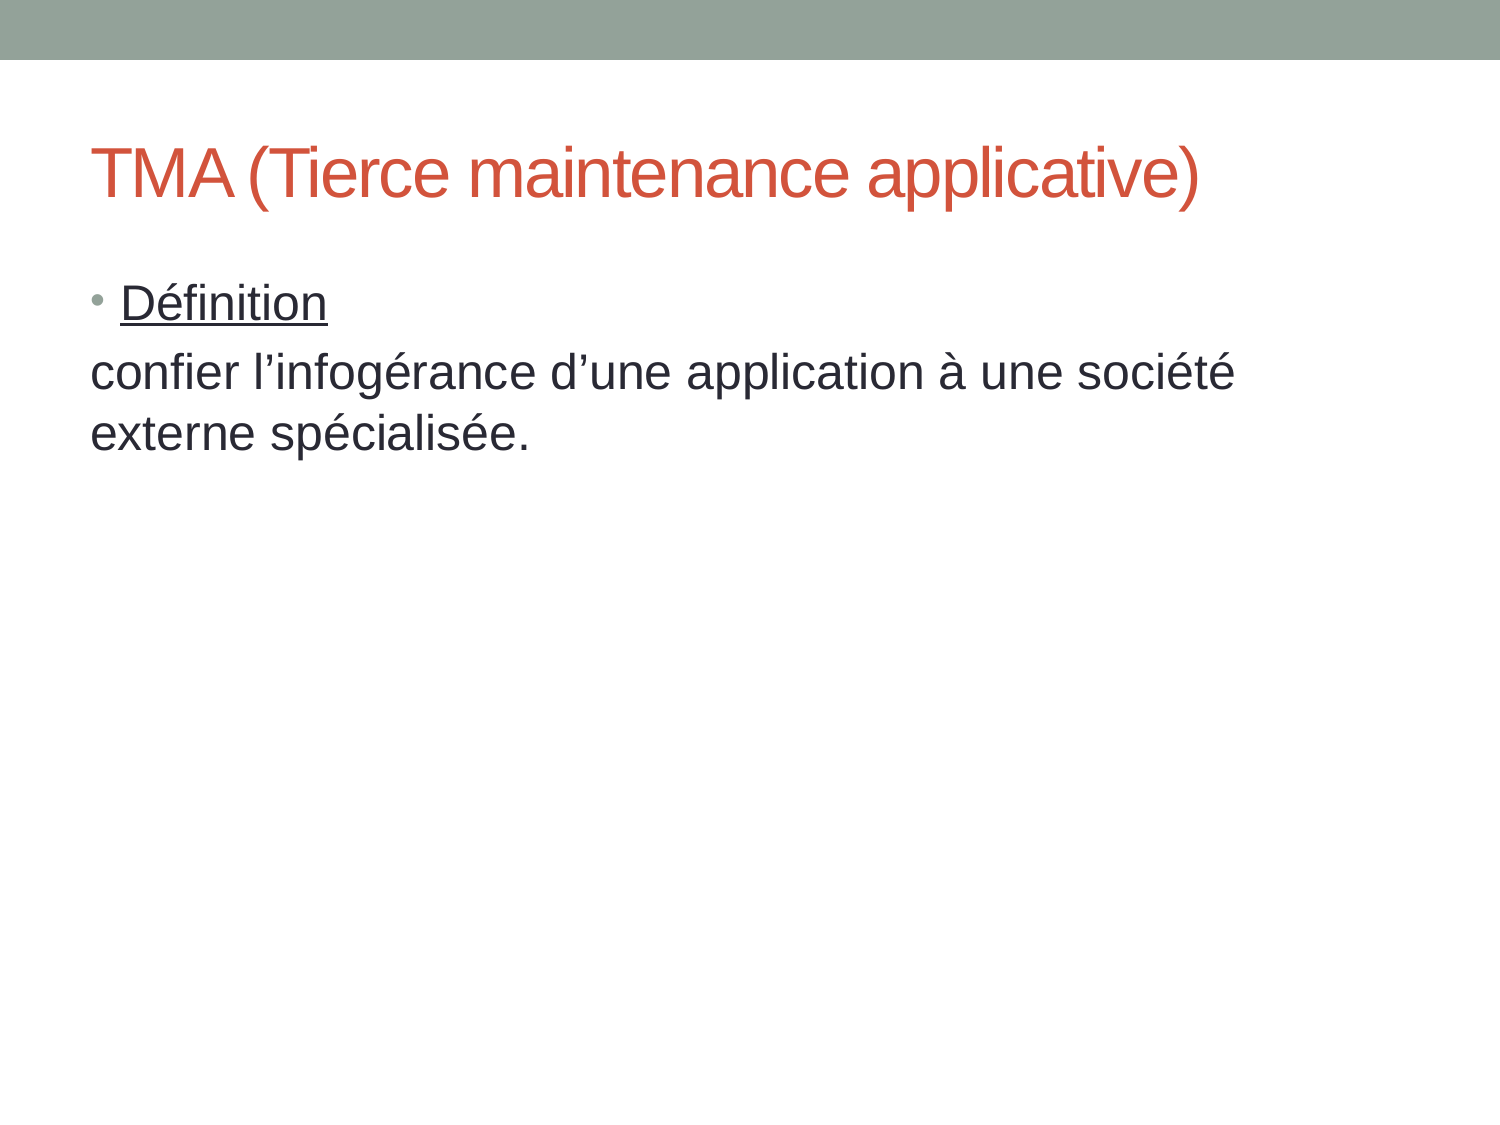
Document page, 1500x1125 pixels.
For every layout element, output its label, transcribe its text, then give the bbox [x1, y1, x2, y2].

list Définition confier l’infogérance d’une application à une société externe spécialisée. [75, 262, 1425, 1063]
title TMA (Tierce maintenance applicative) [75, 87, 1425, 250]
